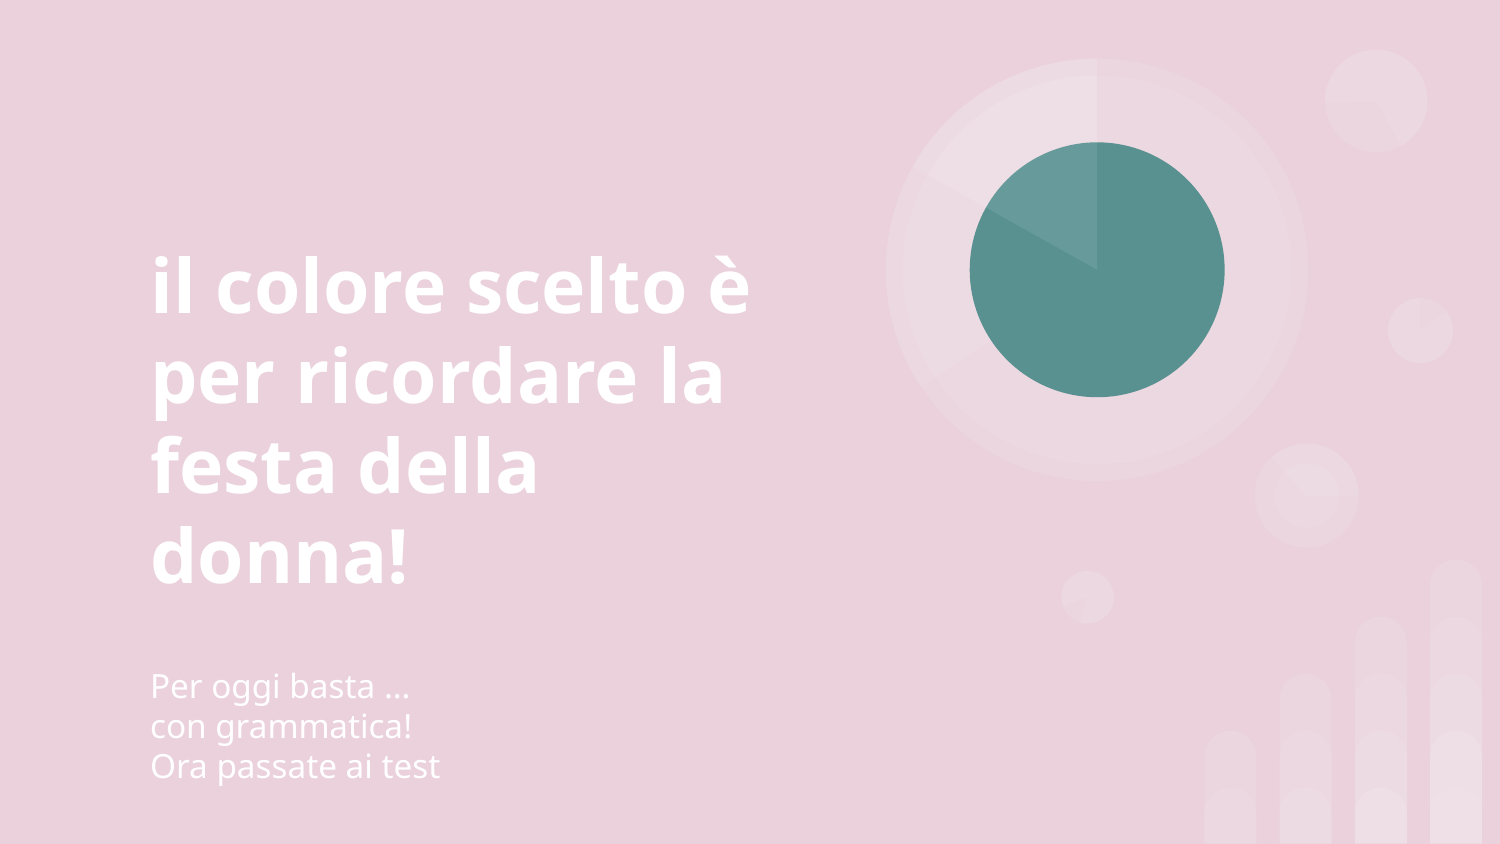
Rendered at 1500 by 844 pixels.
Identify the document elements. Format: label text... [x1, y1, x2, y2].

title il colore scelto è per ricordare la festa della donna! [135, 264, 834, 572]
subtitle Per oggi basta … con grammatica! Ora passate ai test [135, 650, 1203, 750]
